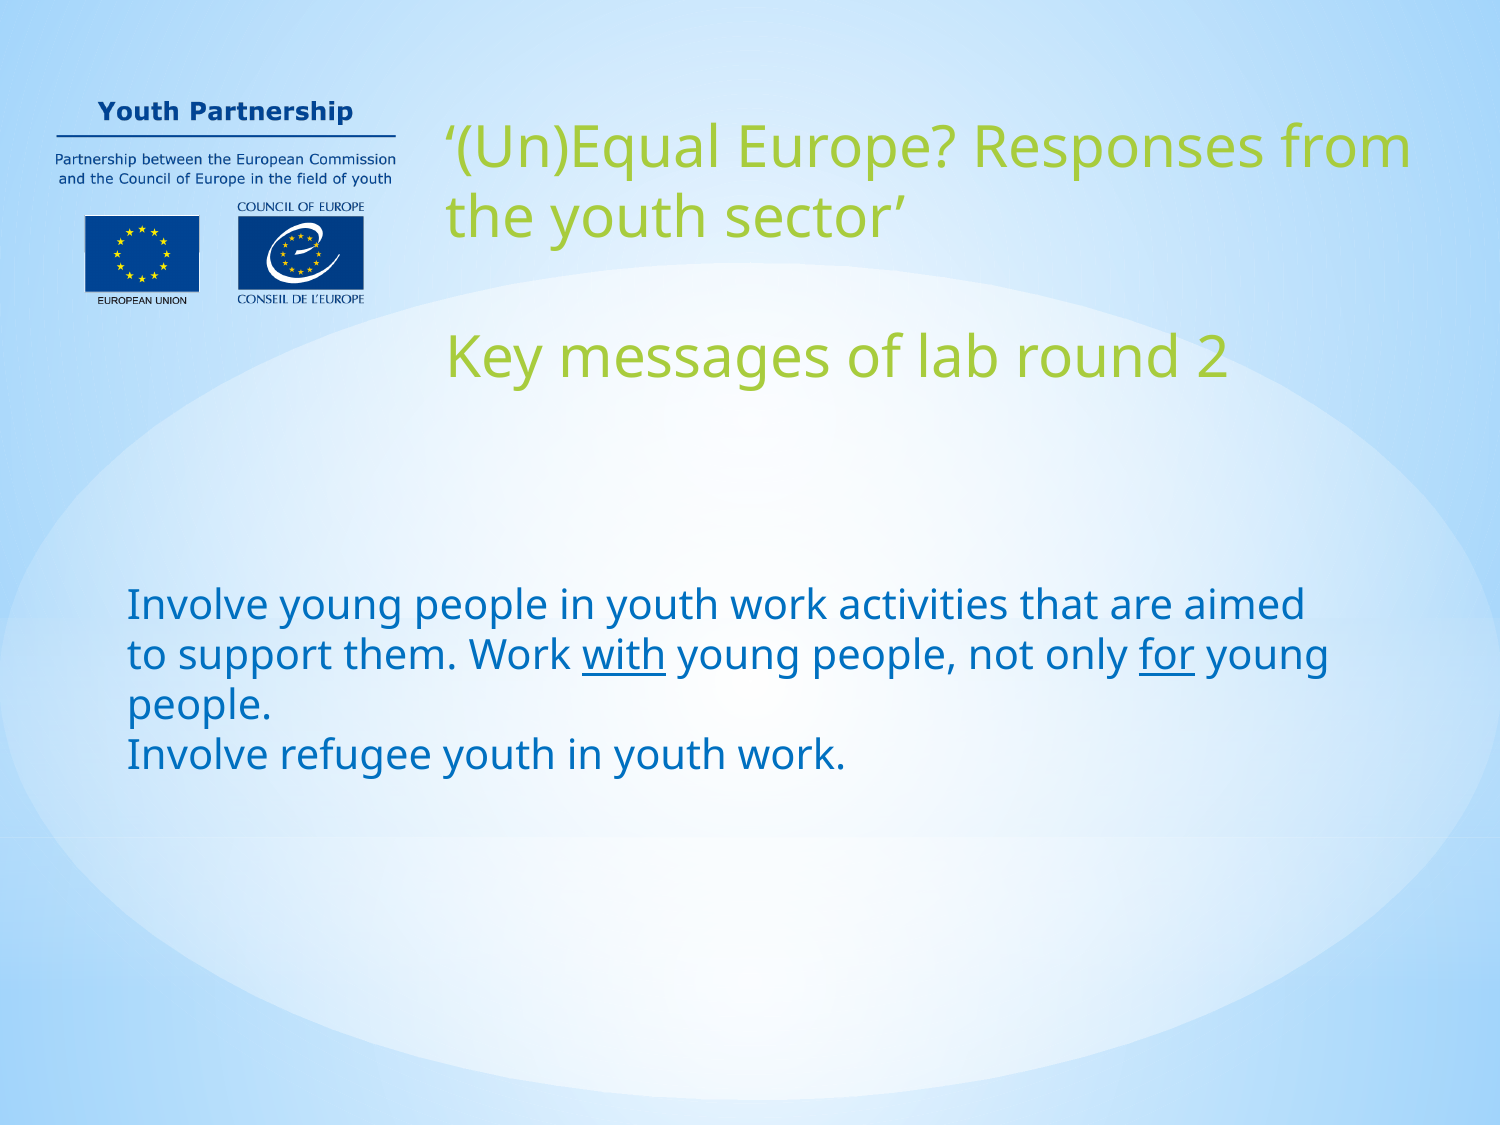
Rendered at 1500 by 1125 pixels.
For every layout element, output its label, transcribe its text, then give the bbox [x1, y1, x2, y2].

text_box Involve young people in youth work activities that are aimed to support them. Work with young people, not only for young people. Involve refugee youth in youth work. [112, 570, 1353, 786]
picture [46, 101, 406, 304]
text_box [137, 550, 1379, 617]
text_box ‘(Un)Equal Europe? Responses from the youth sector’ Key messages of lab round 2 [430, 101, 1435, 397]
